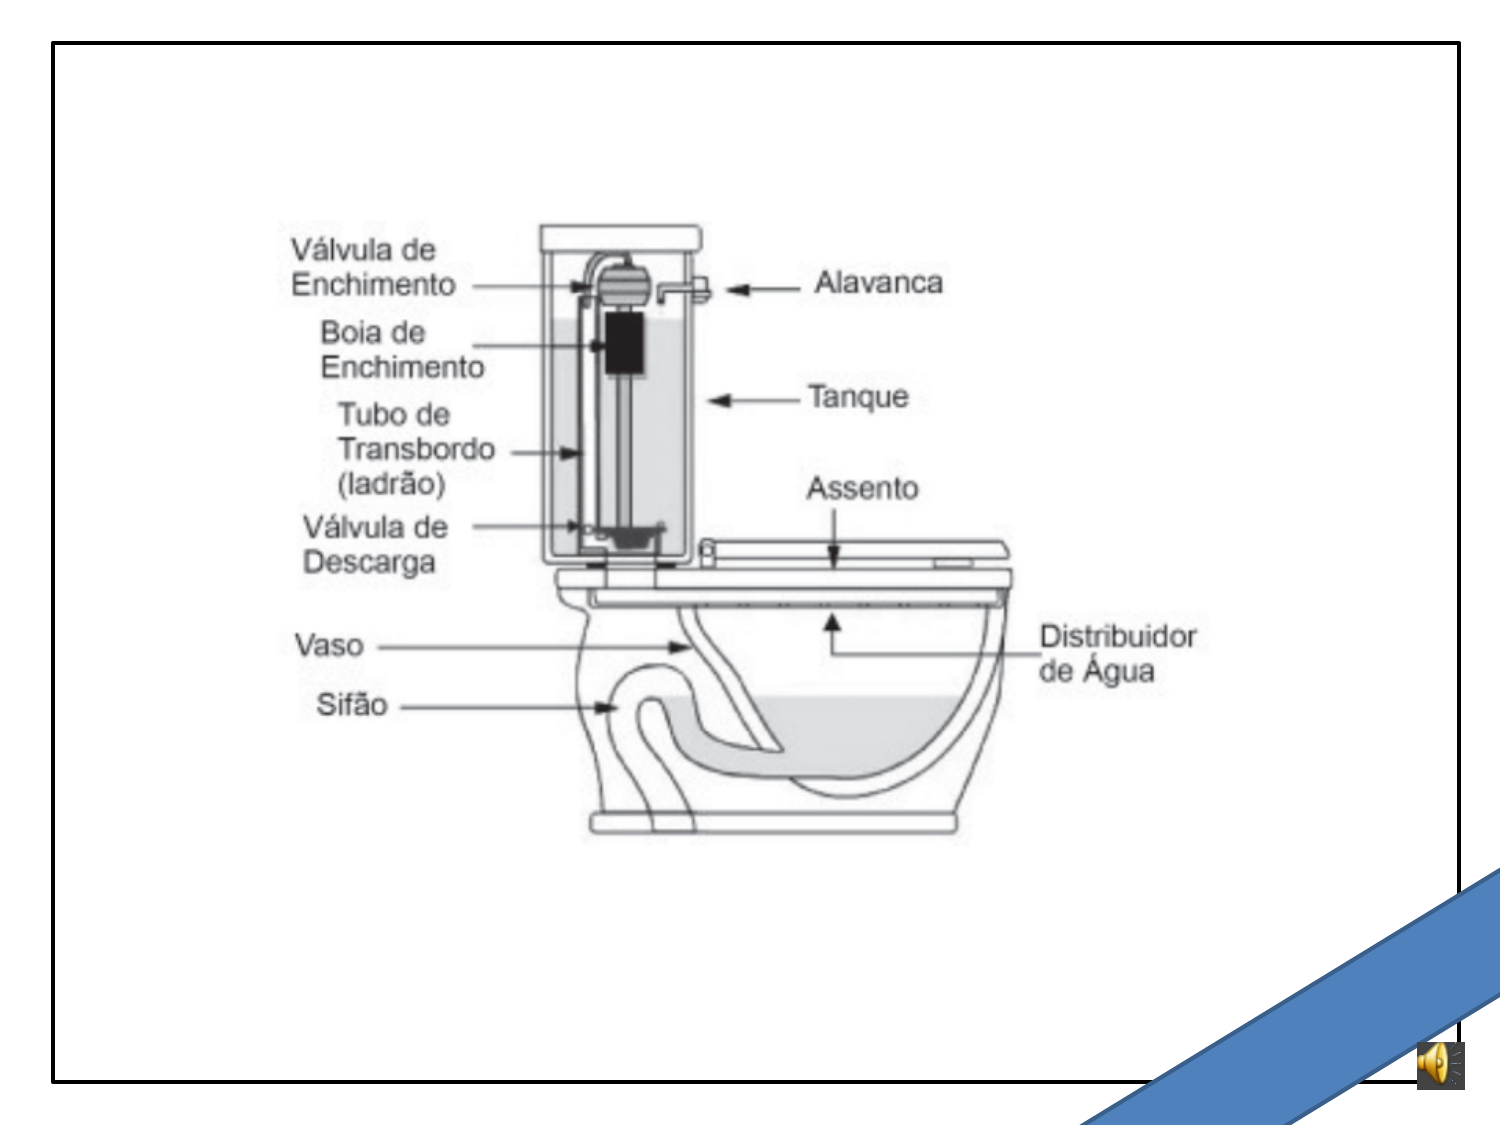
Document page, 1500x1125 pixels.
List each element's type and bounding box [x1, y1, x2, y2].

text_box [1079, 867, 1500, 1125]
list [245, 163, 1215, 904]
picture [1415, 1040, 1467, 1092]
text_box [51, 41, 1461, 1084]
